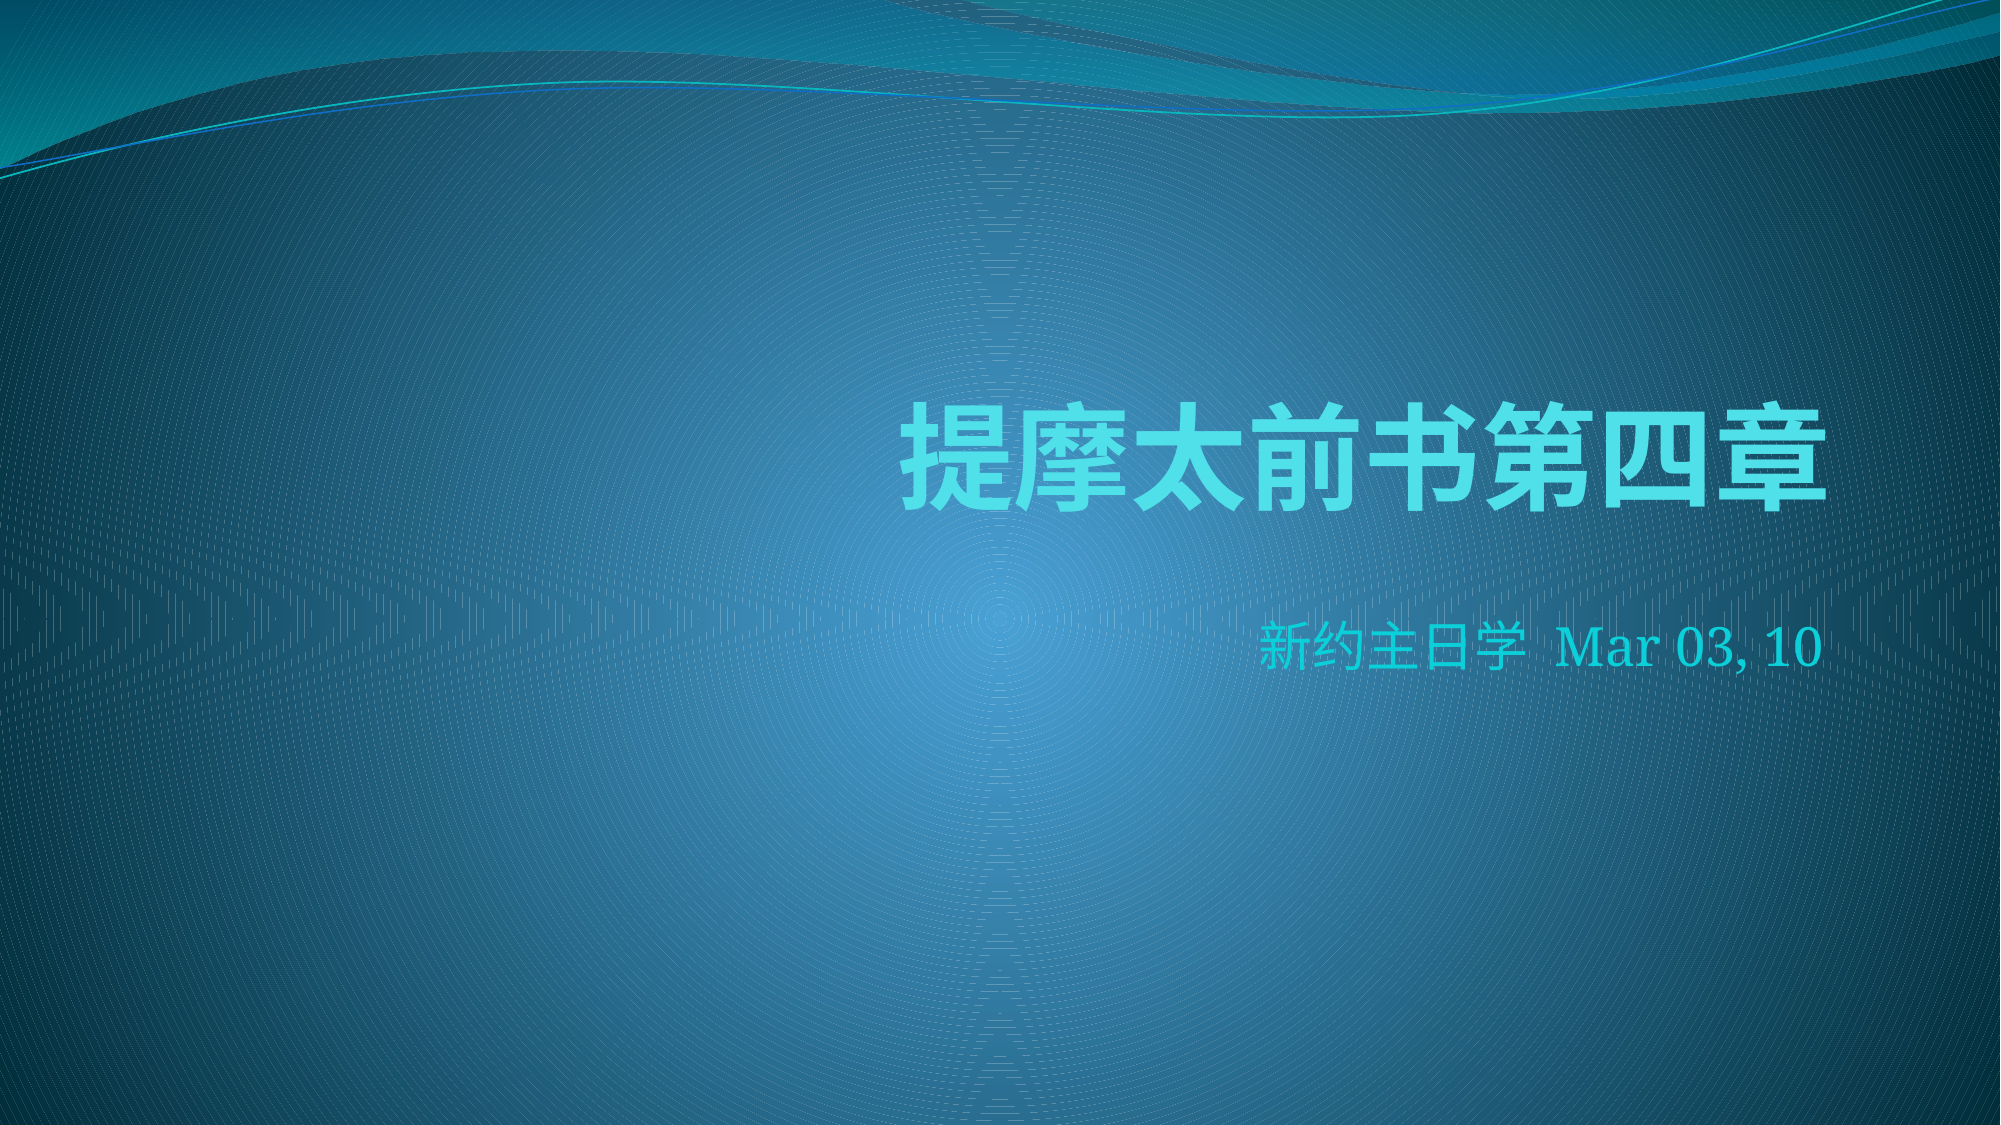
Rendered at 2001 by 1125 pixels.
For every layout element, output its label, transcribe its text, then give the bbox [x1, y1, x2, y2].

title 提摩太前书第四章 [116, 224, 1834, 525]
subtitle 新约主日学 Mar 03, 10 [116, 529, 1835, 818]
